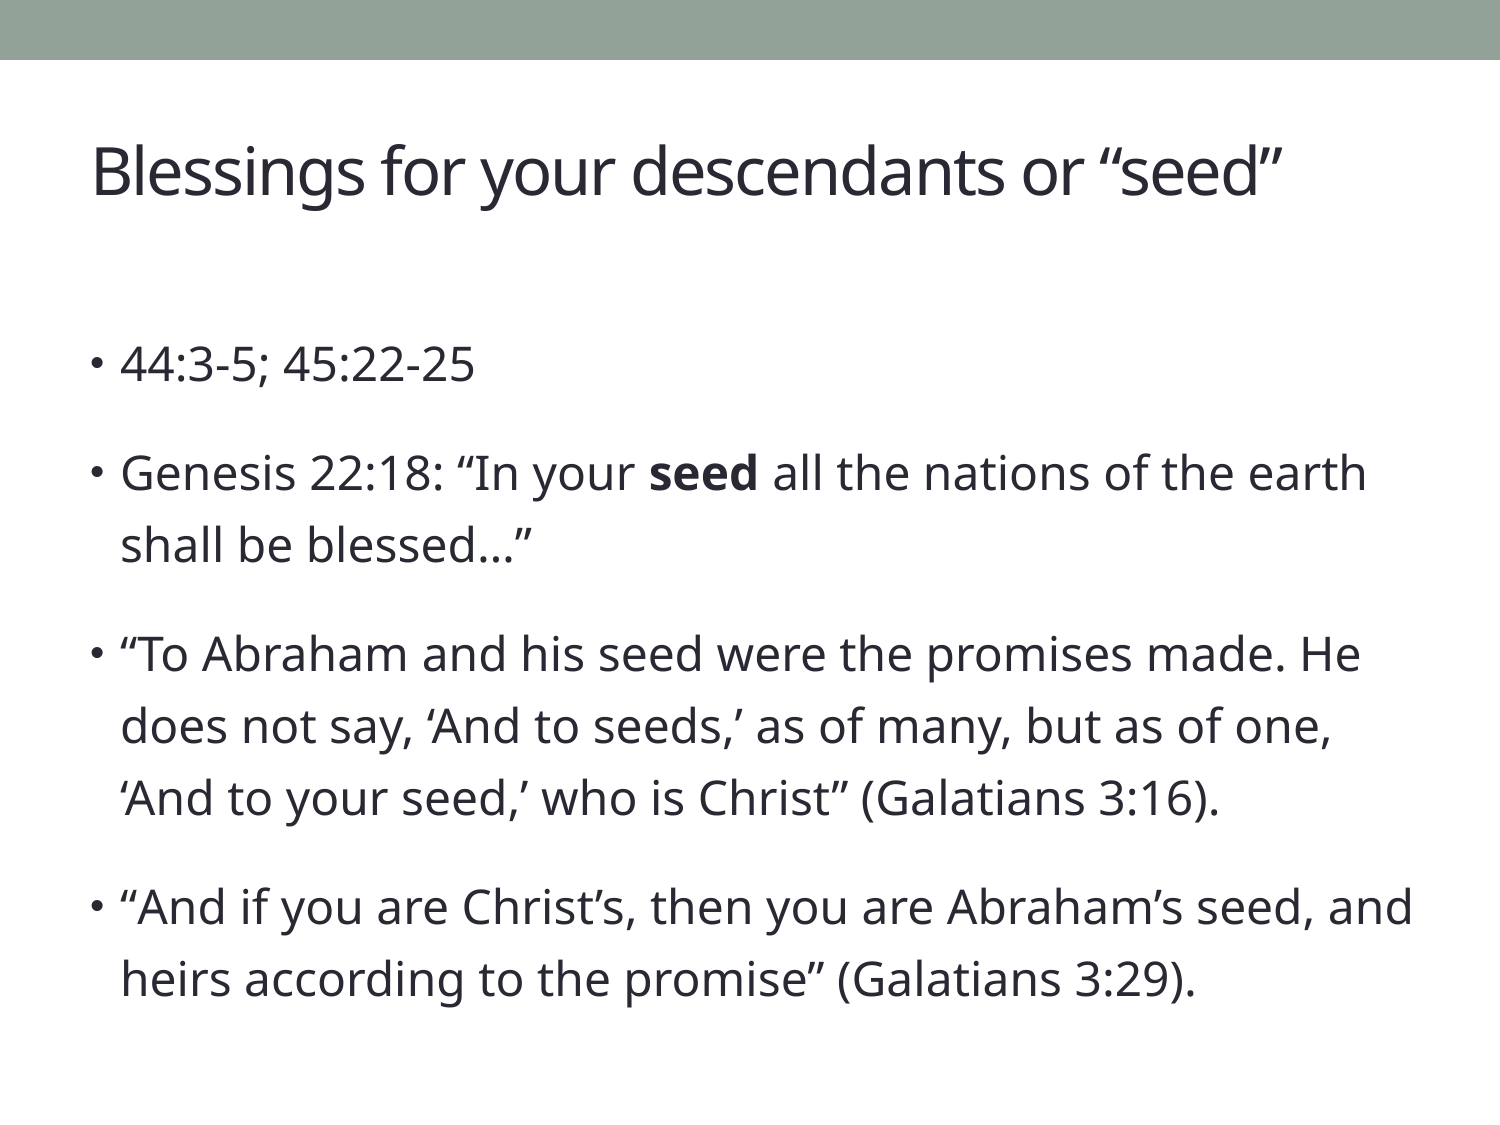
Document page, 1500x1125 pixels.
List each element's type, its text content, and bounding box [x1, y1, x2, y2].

title Blessings for your descendants or “seed” [75, 87, 1425, 250]
list 44:3-5; 45:22-25 Genesis 22:18: “In your seed all the nations of the earth shall be blessed…” “To Abraham and his seed were the promises made. He does not say, ‘And to seeds,’ as of many, but as of one, ‘And to your seed,’ who is Christ” (Galatians 3:16). “And if you are Christ’s, then you are Abraham’s seed, and heirs according to the promise” (Galatians 3:29). [75, 262, 1438, 1063]
